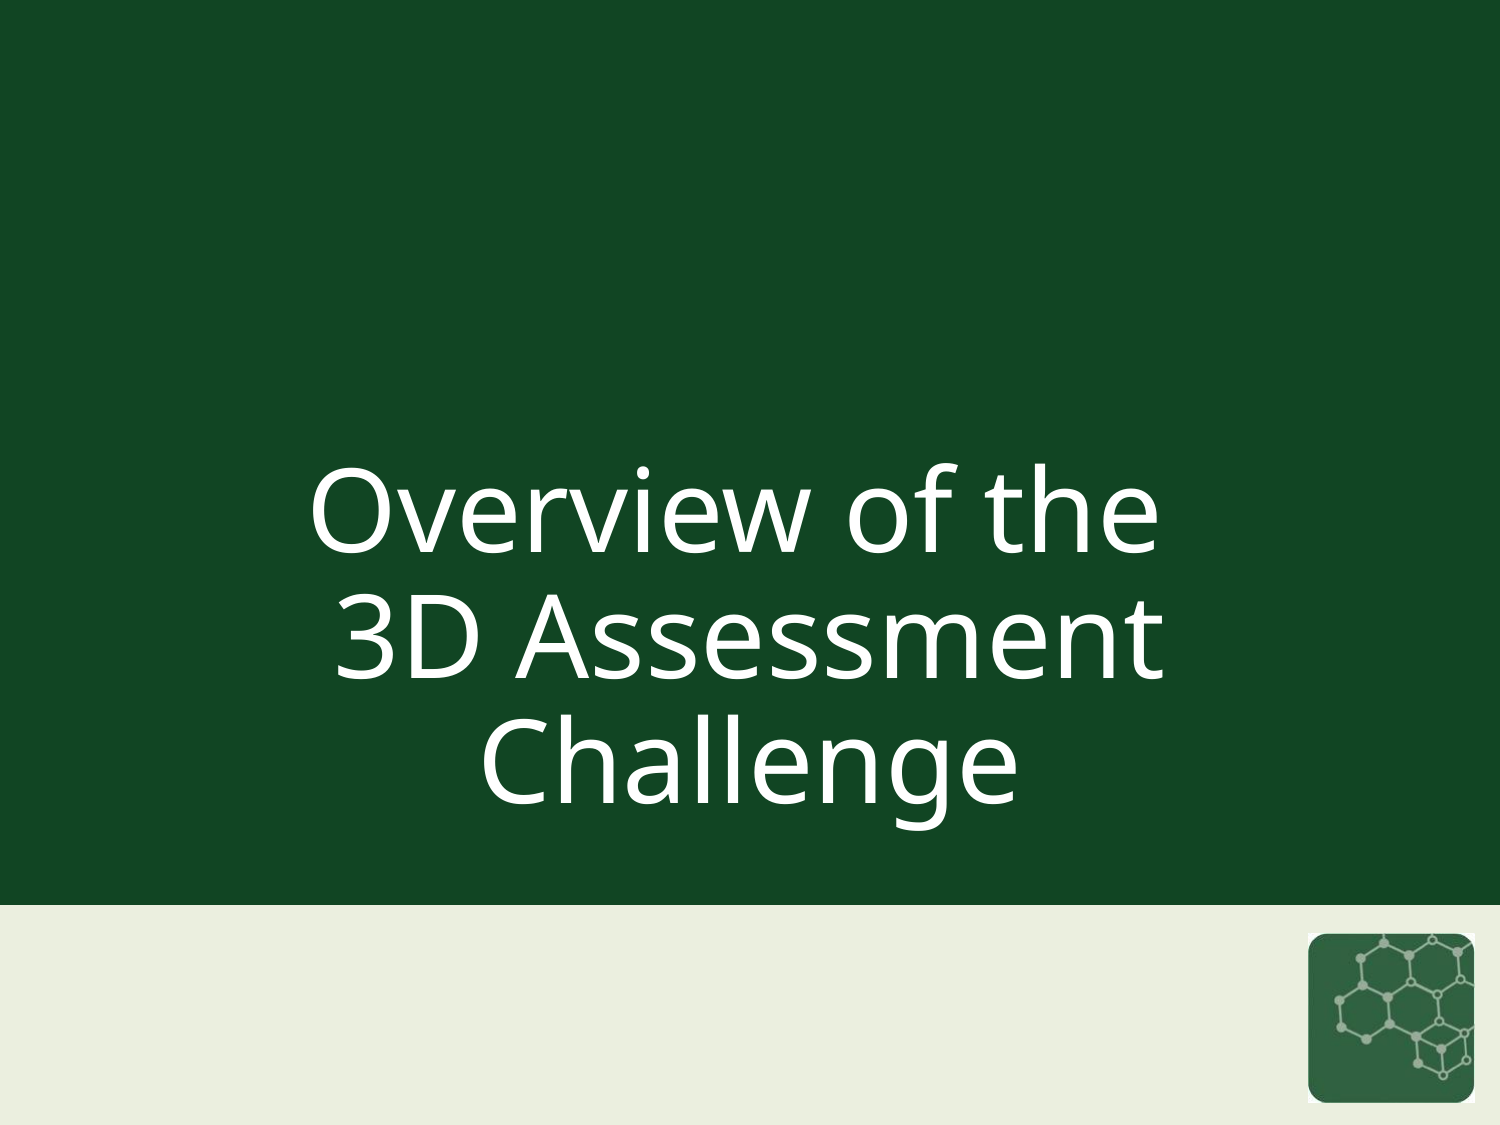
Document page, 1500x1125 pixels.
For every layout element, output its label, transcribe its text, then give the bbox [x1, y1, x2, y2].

title Overview of the 3D Assessment Challenge [112, 444, 1388, 837]
picture [1308, 933, 1475, 1103]
